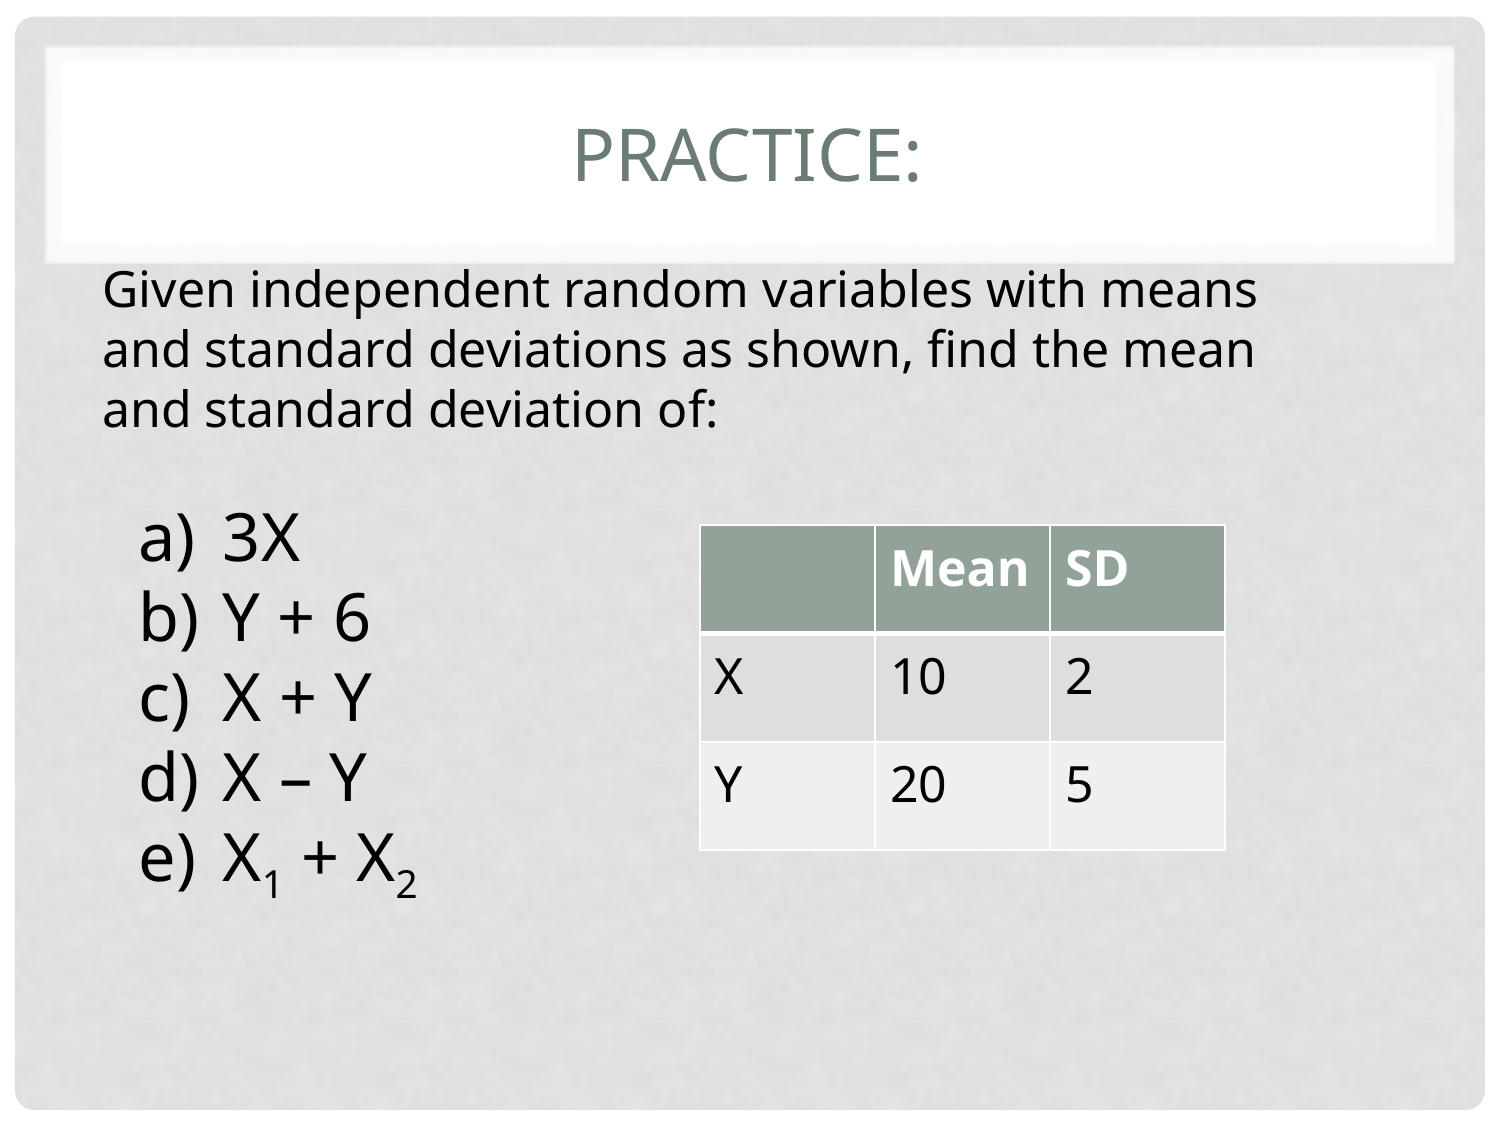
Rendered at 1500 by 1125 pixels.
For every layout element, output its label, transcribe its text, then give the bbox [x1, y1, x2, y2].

table_cell Y [701, 743, 874, 849]
table_header Mean [876, 526, 1049, 631]
table_header SD [1051, 526, 1224, 631]
text_box Given independent random variables with means and standard deviations as shown, find the mean and standard deviation of: [87, 249, 1351, 445]
table_cell 10 [876, 636, 1049, 741]
text_box 3X Y + 6 X + Y X – Y X1 + X2 [123, 487, 433, 914]
title Practice: [69, 66, 1425, 238]
table_cell 2 [1051, 636, 1224, 741]
table_cell X [701, 636, 874, 741]
table_header [701, 526, 874, 631]
table_cell 5 [1051, 743, 1224, 849]
table_cell 20 [876, 743, 1049, 849]
